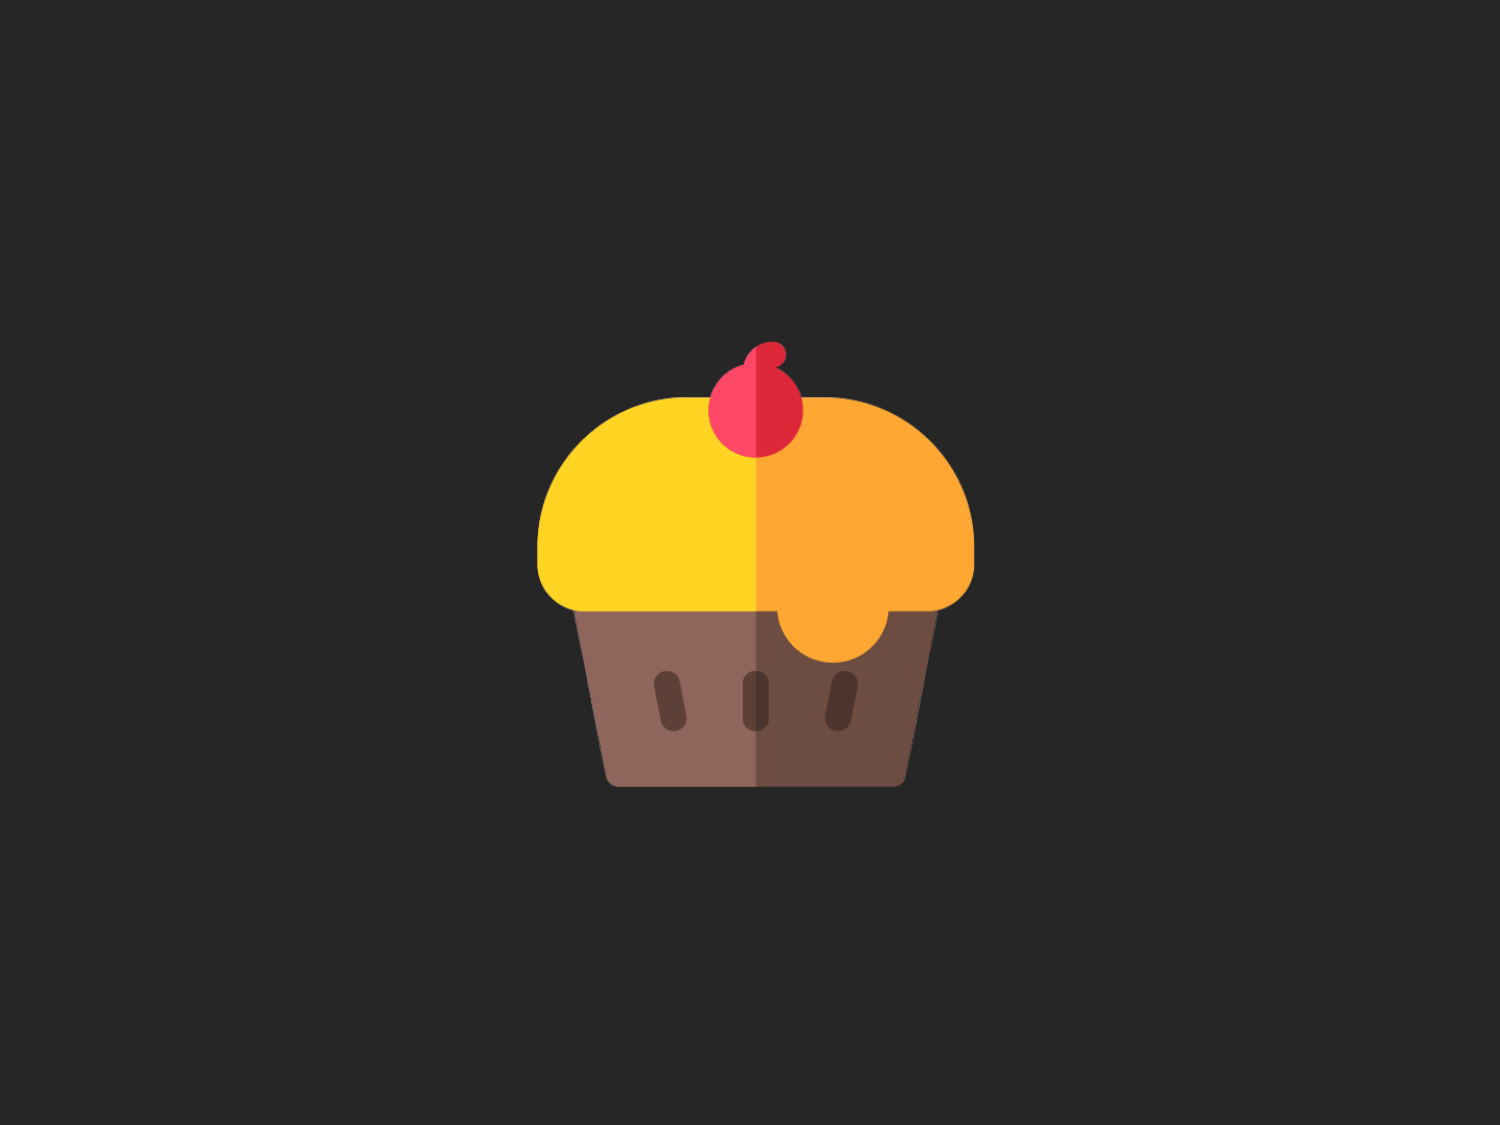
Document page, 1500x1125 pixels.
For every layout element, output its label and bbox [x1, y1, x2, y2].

picture [537, 341, 975, 788]
